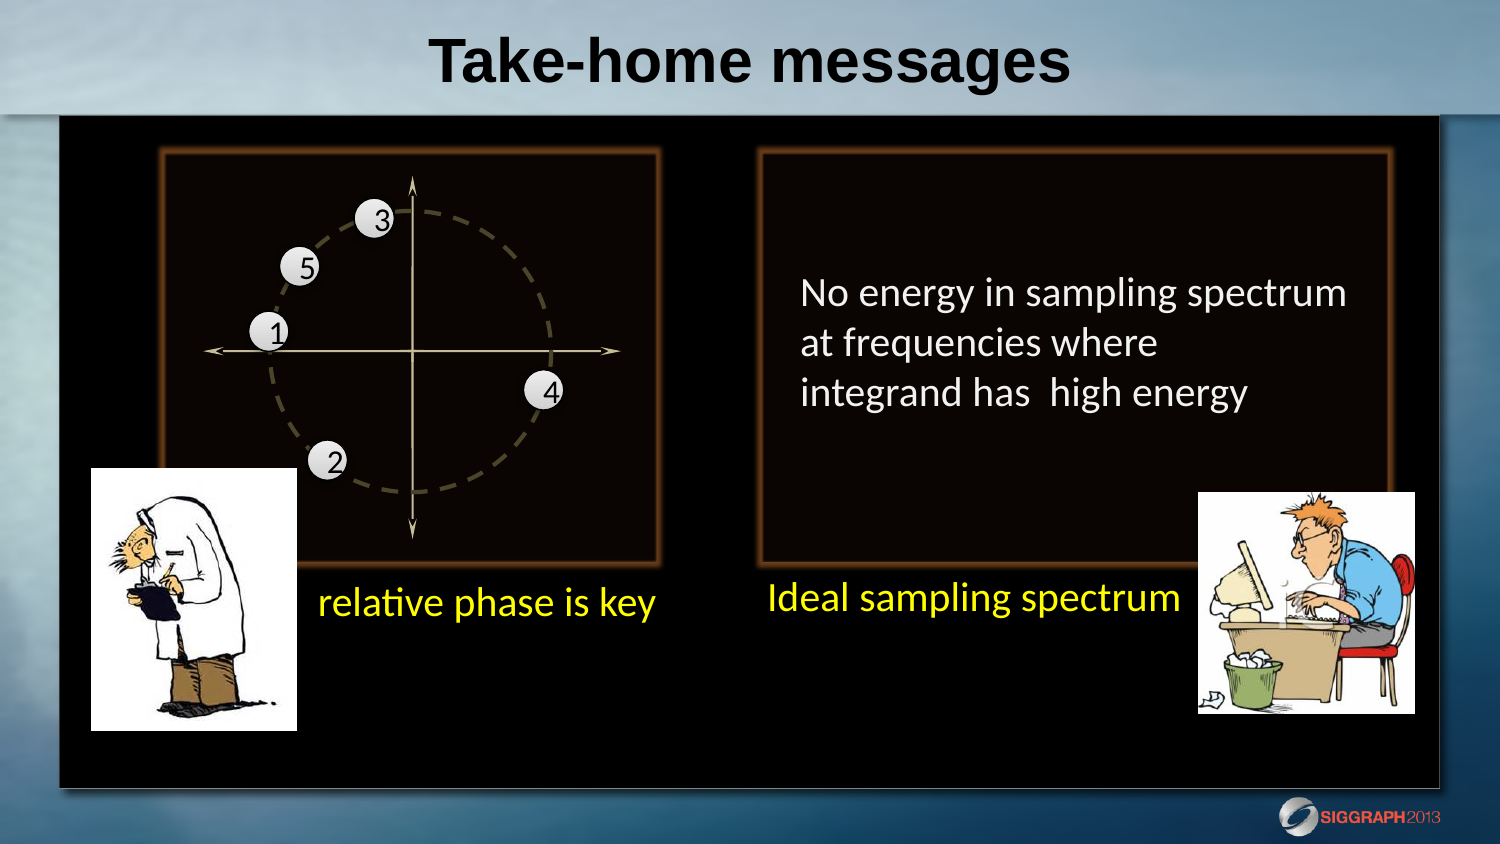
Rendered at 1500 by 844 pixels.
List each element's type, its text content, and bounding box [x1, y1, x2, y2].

text_box Ideal sampling spectrum [752, 562, 1193, 628]
title Take-home messages [118, 6, 1383, 108]
text_box [762, 153, 1388, 562]
text_box [57, 113, 1442, 790]
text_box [163, 152, 657, 563]
text_box relative phase is key [303, 567, 672, 632]
text_box No energy in sampling spectrum at frequencies where integrand has high energy [785, 257, 1450, 423]
picture [0, 0, 1500, 844]
